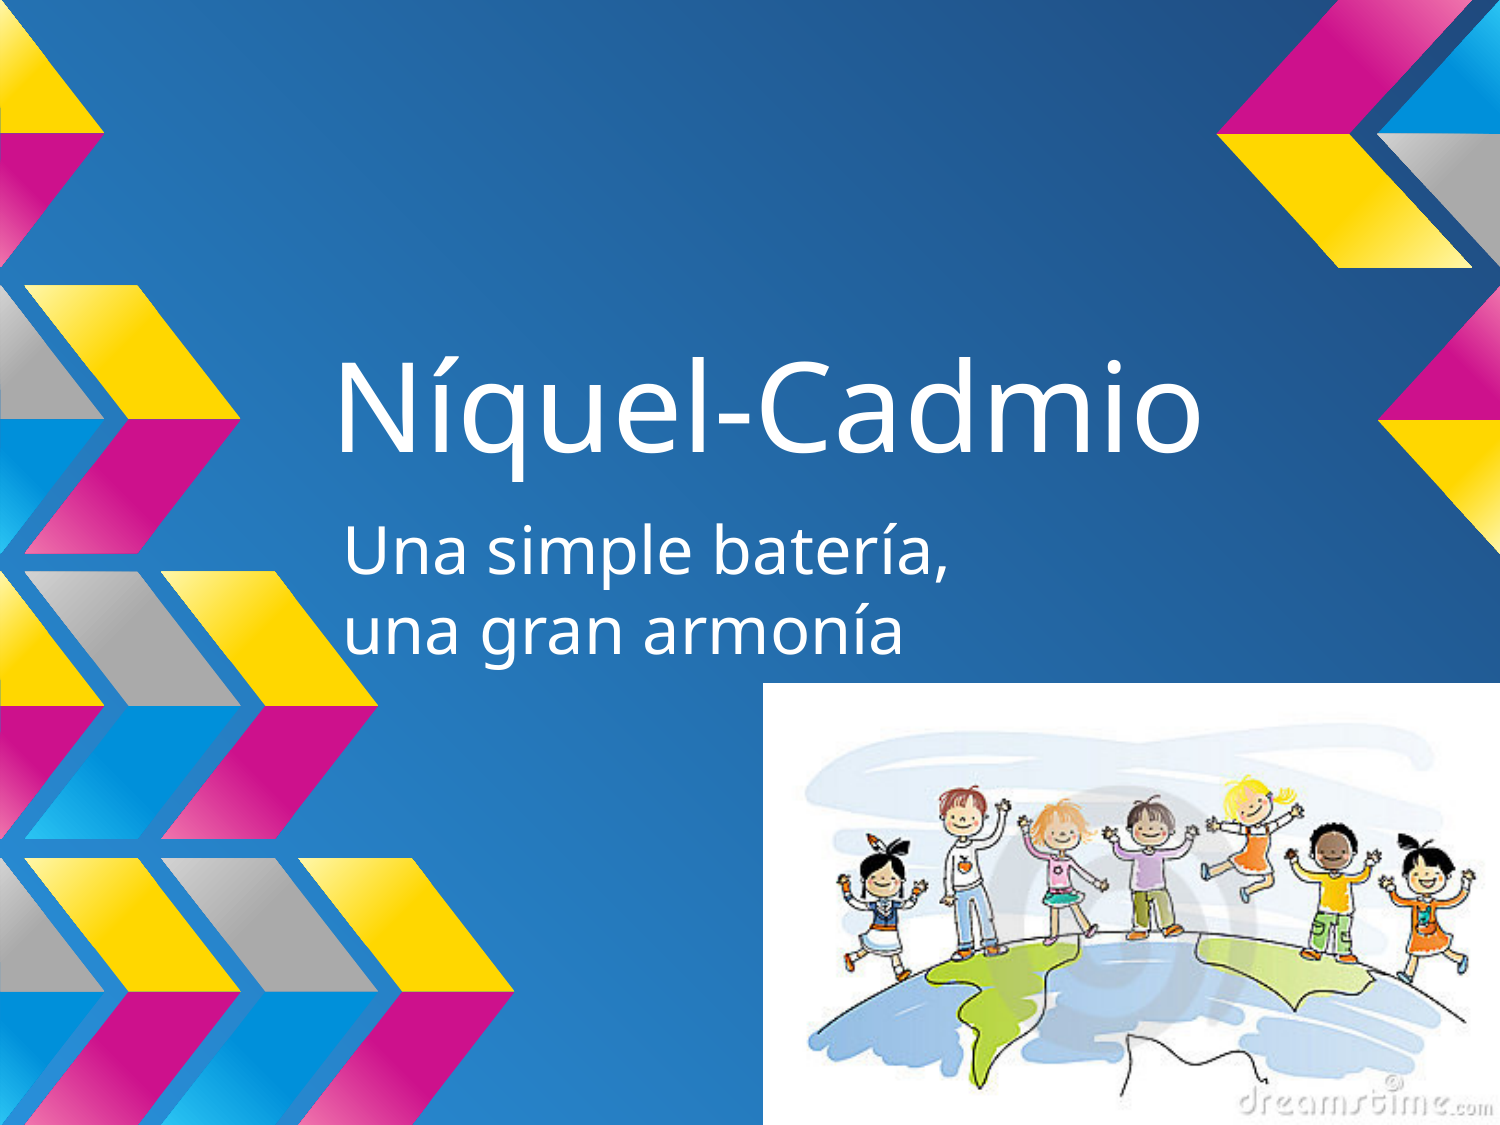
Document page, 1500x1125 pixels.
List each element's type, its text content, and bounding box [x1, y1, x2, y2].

picture [763, 682, 1500, 1125]
title Níquel-Cadmio [315, 251, 1366, 493]
subtitle Una simple batería, una gran armonía [327, 492, 1378, 684]
